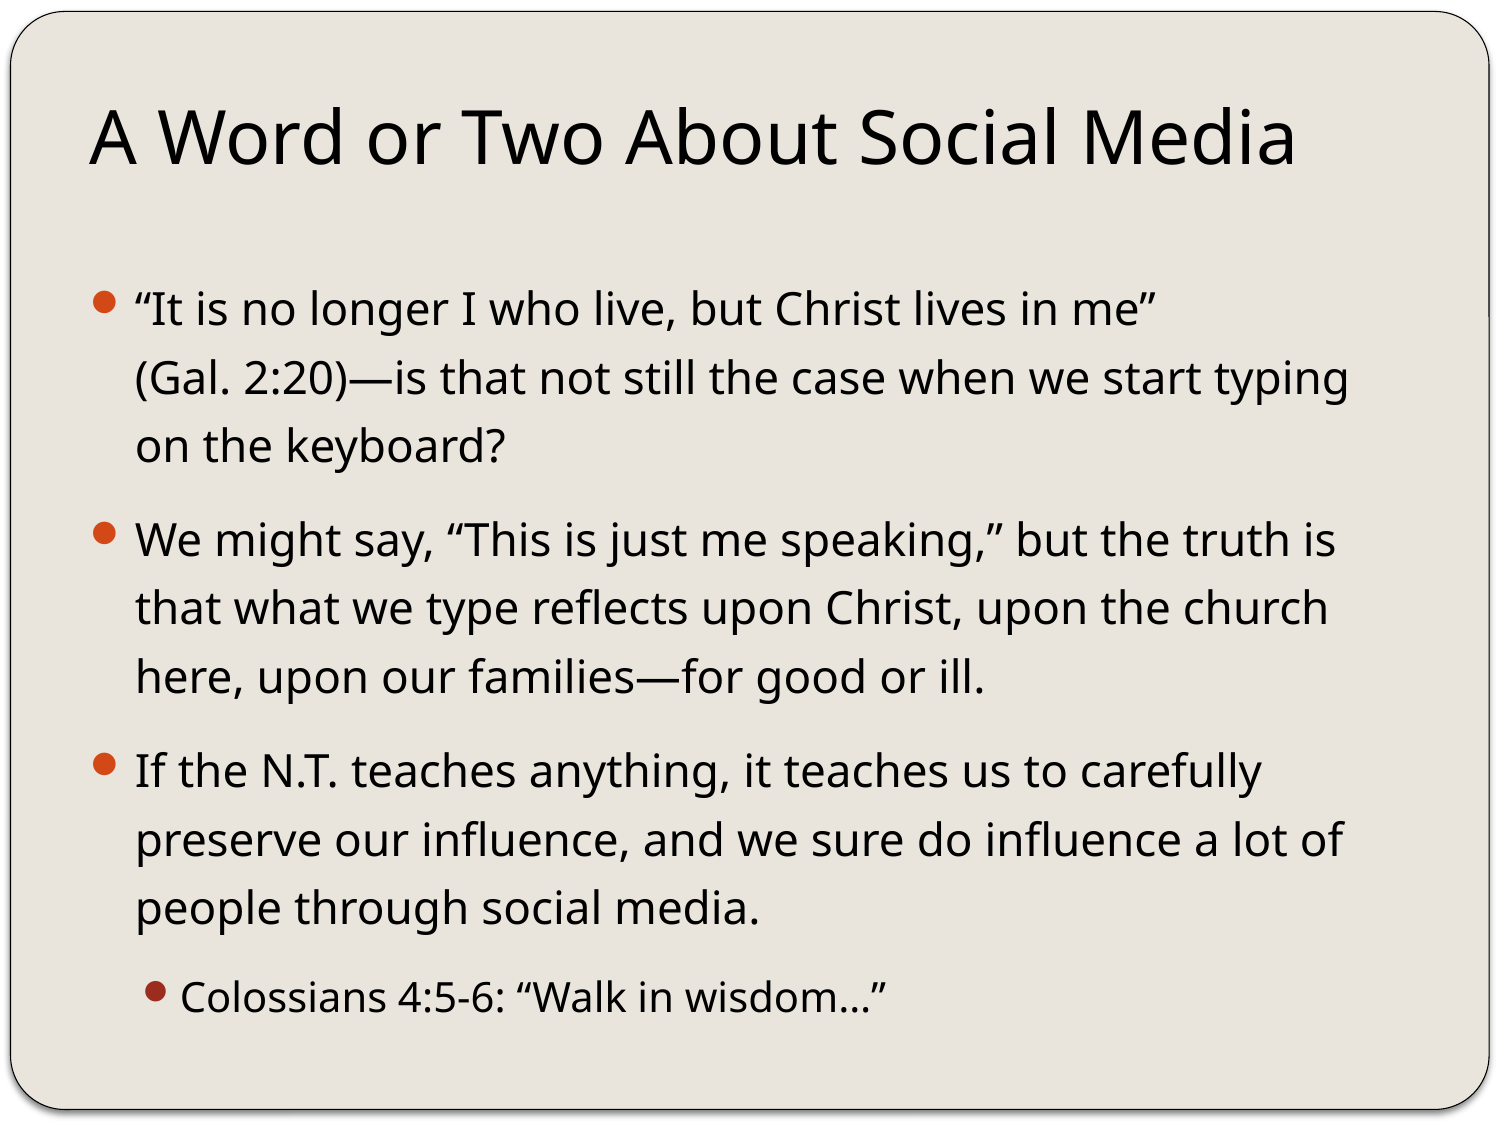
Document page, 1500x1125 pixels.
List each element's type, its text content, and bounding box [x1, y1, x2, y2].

list “It is no longer I who live, but Christ lives in me” (Gal. 2:20)—is that not still the case when we start typing on the keyboard? We might say, “This is just me speaking,” but the truth is that what we type reflects upon Christ, upon the church here, upon our families—for good or ill. If the N.T. teaches anything, it teaches us to carefully preserve our influence, and we sure do influence a lot of people through social media. Colossians 4:5-6: “Walk in wisdom…” [75, 237, 1425, 1050]
title A Word or Two About Social Media [75, 45, 1425, 233]
